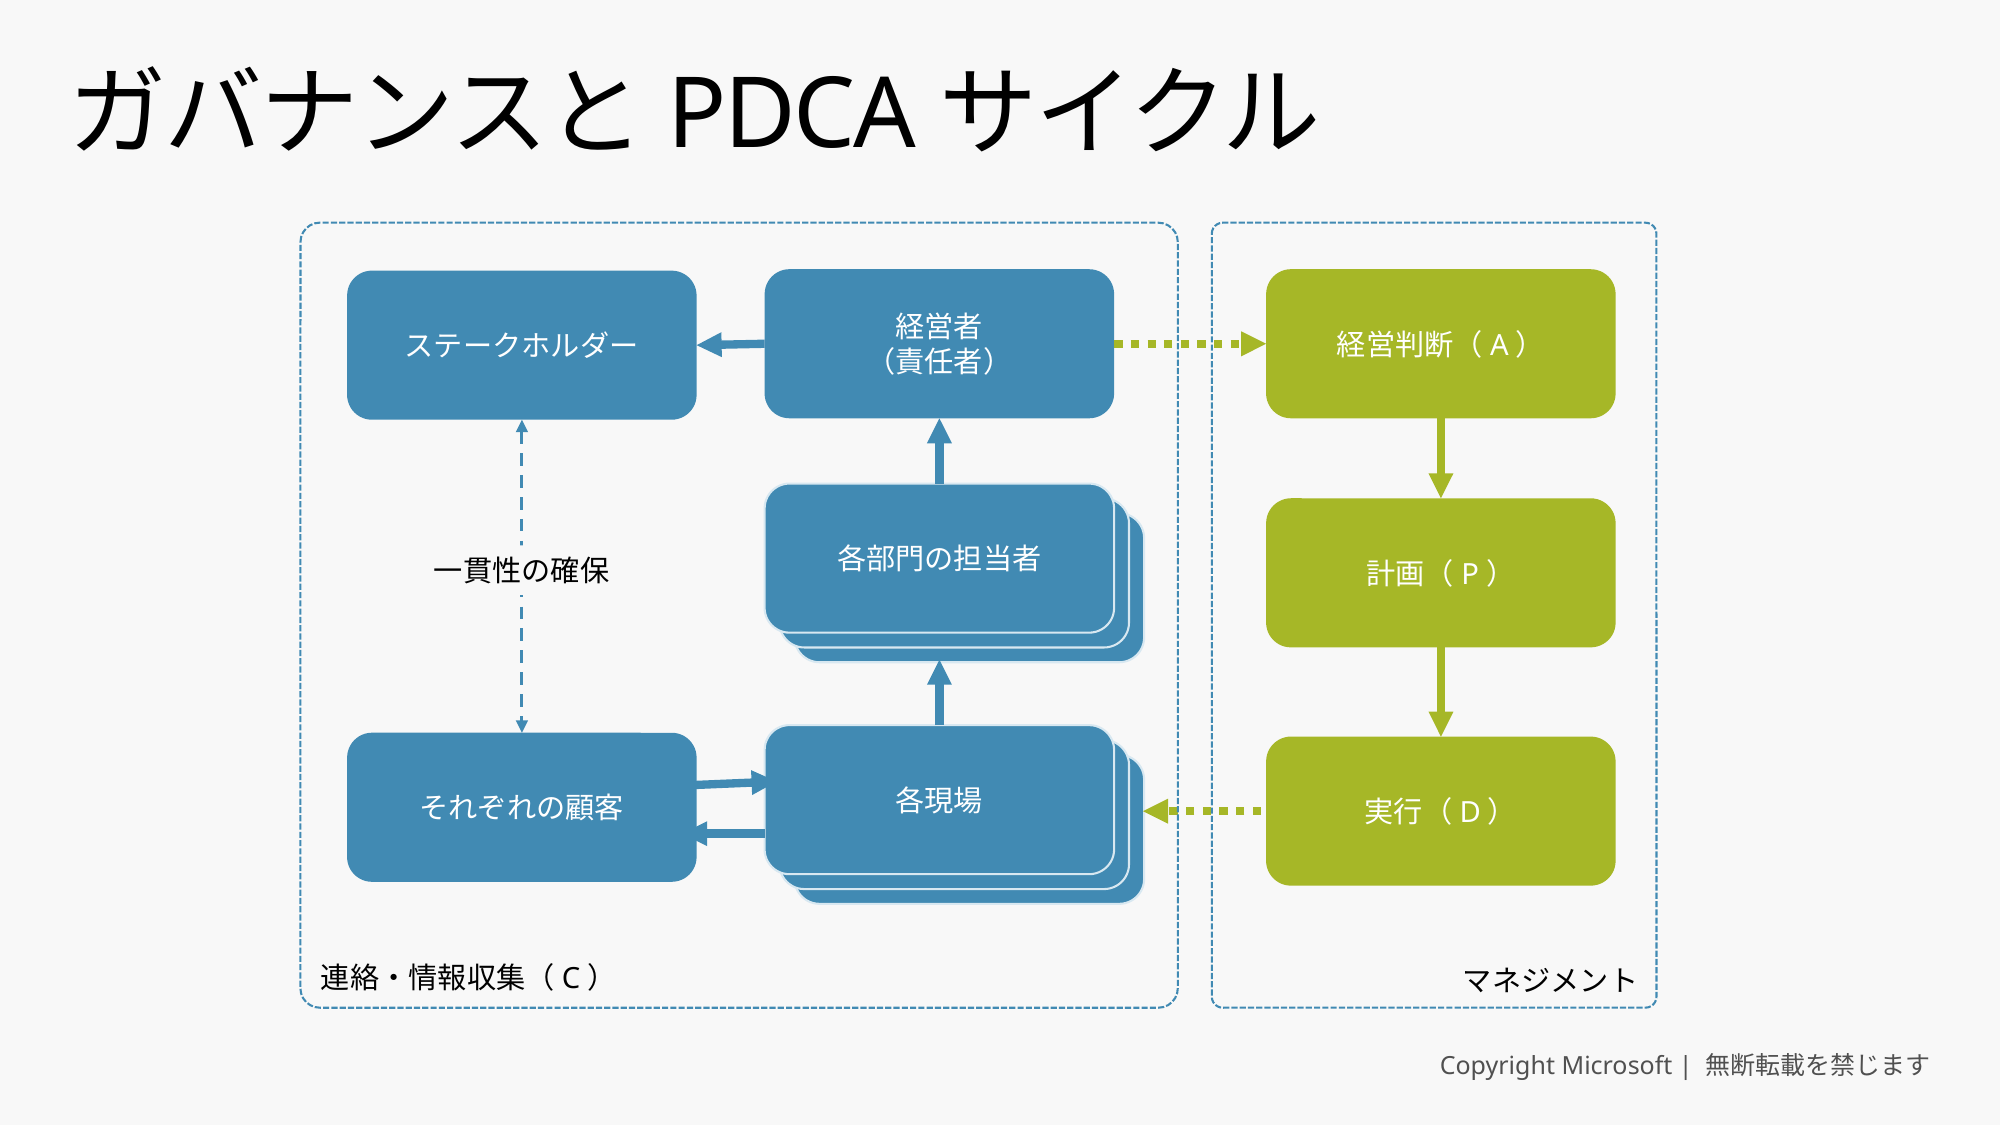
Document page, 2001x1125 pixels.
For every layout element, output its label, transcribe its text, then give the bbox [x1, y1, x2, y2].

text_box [300, 222, 1657, 1008]
title ガバナンスとPDCAサイクル [44, 47, 1957, 196]
